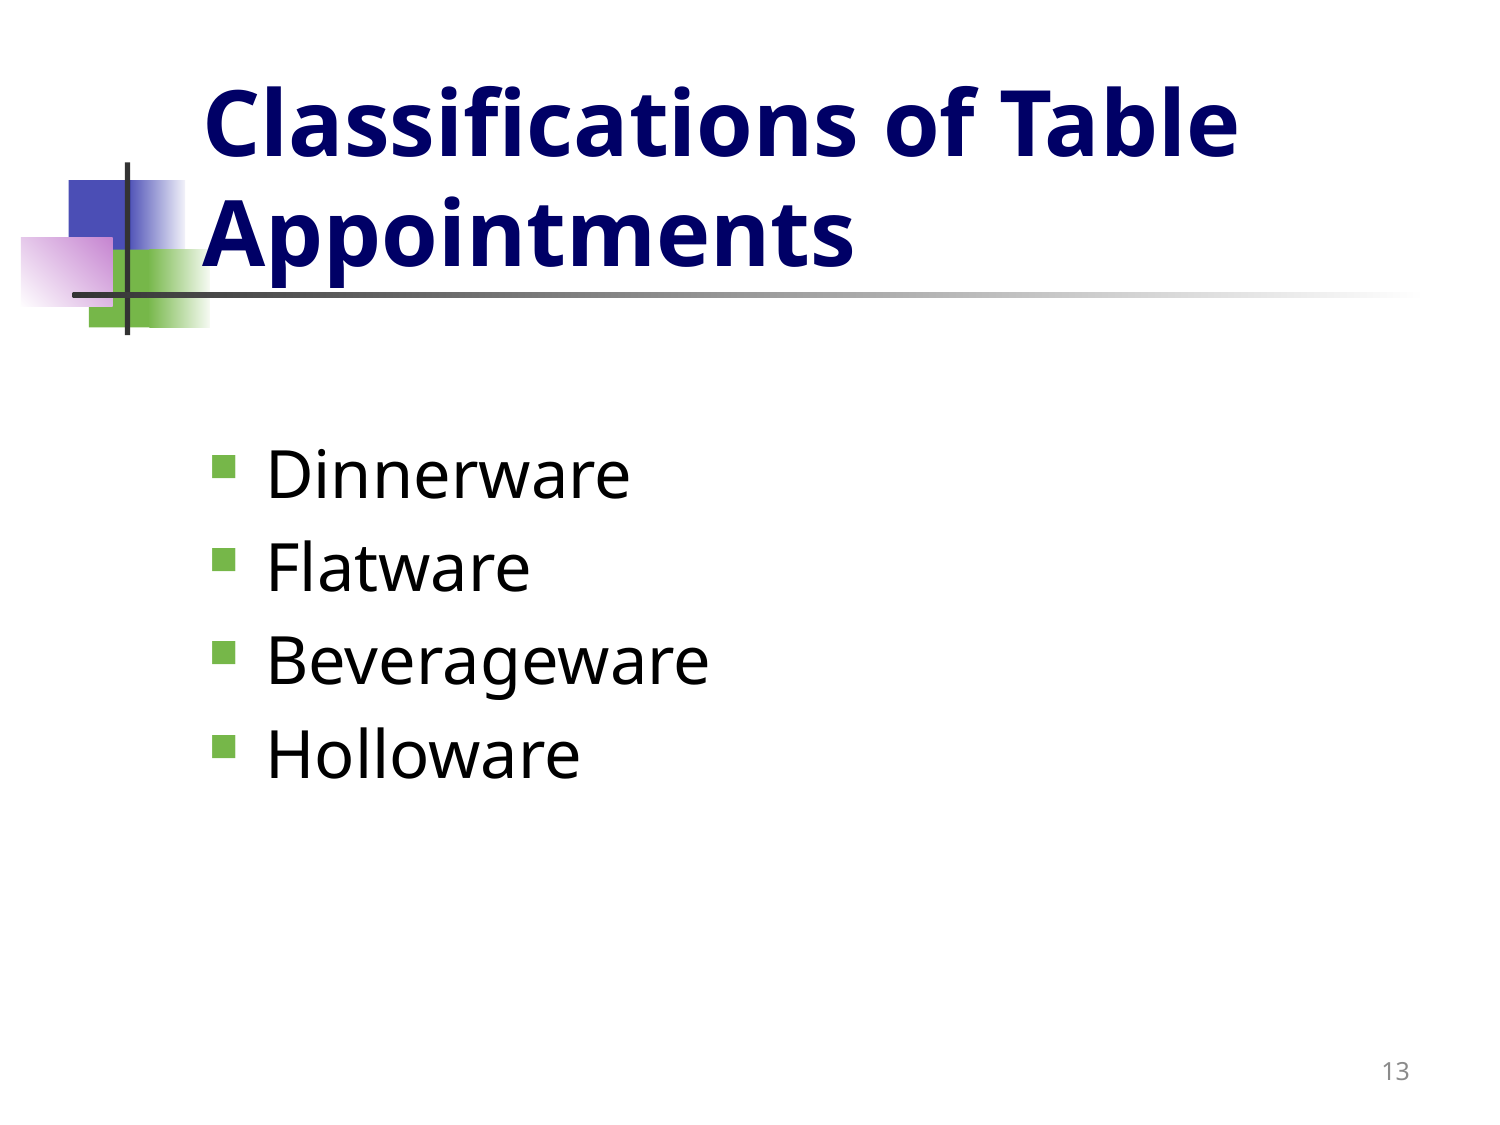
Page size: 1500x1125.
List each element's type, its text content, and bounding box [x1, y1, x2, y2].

slide_number 13 [1074, 1042, 1426, 1103]
list Dinnerware Flatware Beverageware Holloware [193, 331, 1469, 1006]
title Classifications of Table Appointments [187, 0, 1466, 240]
